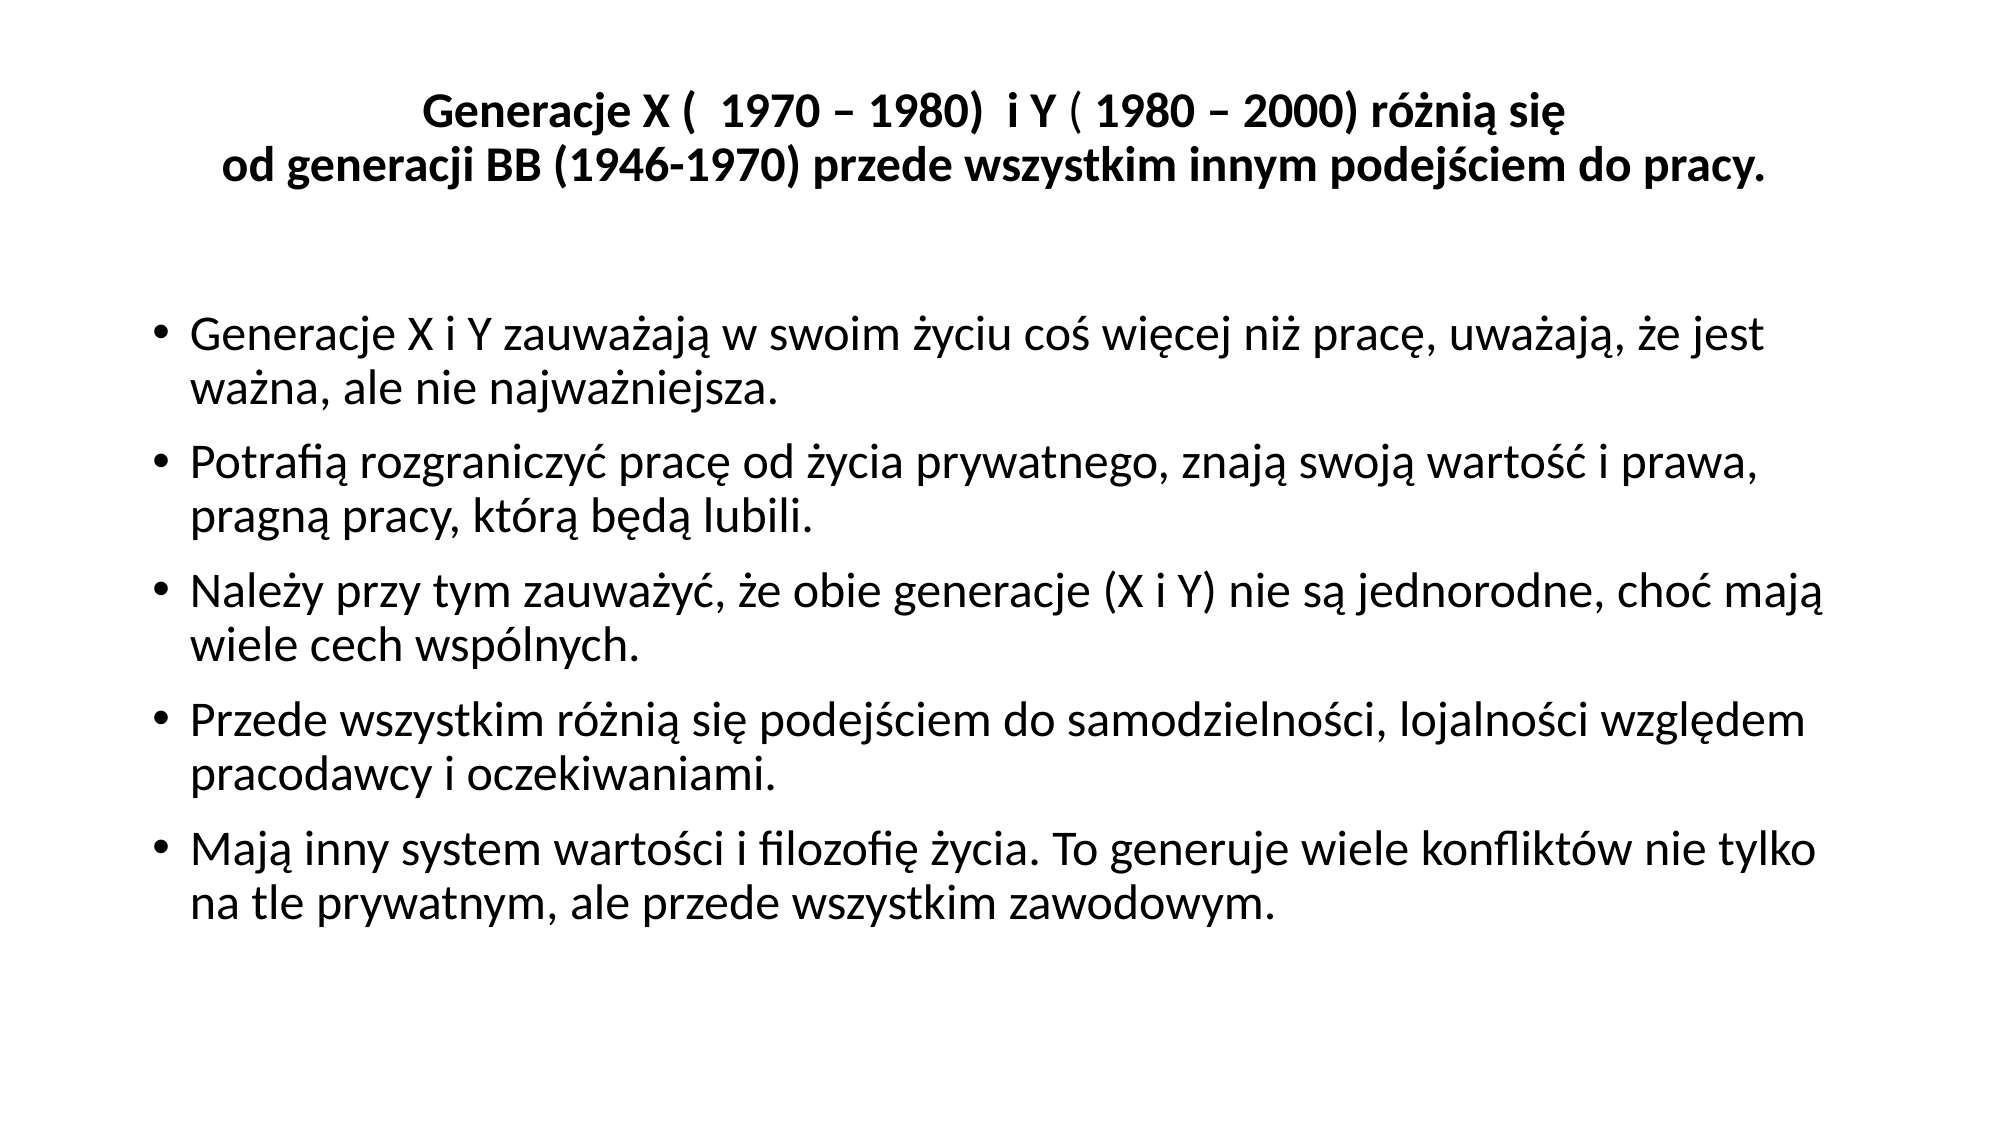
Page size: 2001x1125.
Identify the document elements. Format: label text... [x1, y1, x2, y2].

list Generacje X i Y zauważają w swoim życiu coś więcej niż pracę, uważają, że jest ważna, ale nie najważniejsza. Potrafią rozgraniczyć pracę od życia prywatnego, znają swoją wartość i prawa, pragną pracy, którą będą lubili. Należy przy tym zauważyć, że obie generacje (X i Y) nie są jednorodne, choć mają wiele cech wspólnych. Przede wszystkim różnią się podejściem do samodzielności, lojalności względem pracodawcy i oczekiwaniami. Mają inny system wartości i filozofię życia. To generuje wiele konfliktów nie tylko na tle prywatnym, ale przede wszystkim zawodowym. [137, 299, 1863, 1014]
title Generacje X ( 1970 – 1980) i Y ( 1980 – 2000) różnią się od generacji BB (1946-1970) przede wszystkim innym podejściem do pracy. [137, 59, 1863, 278]
